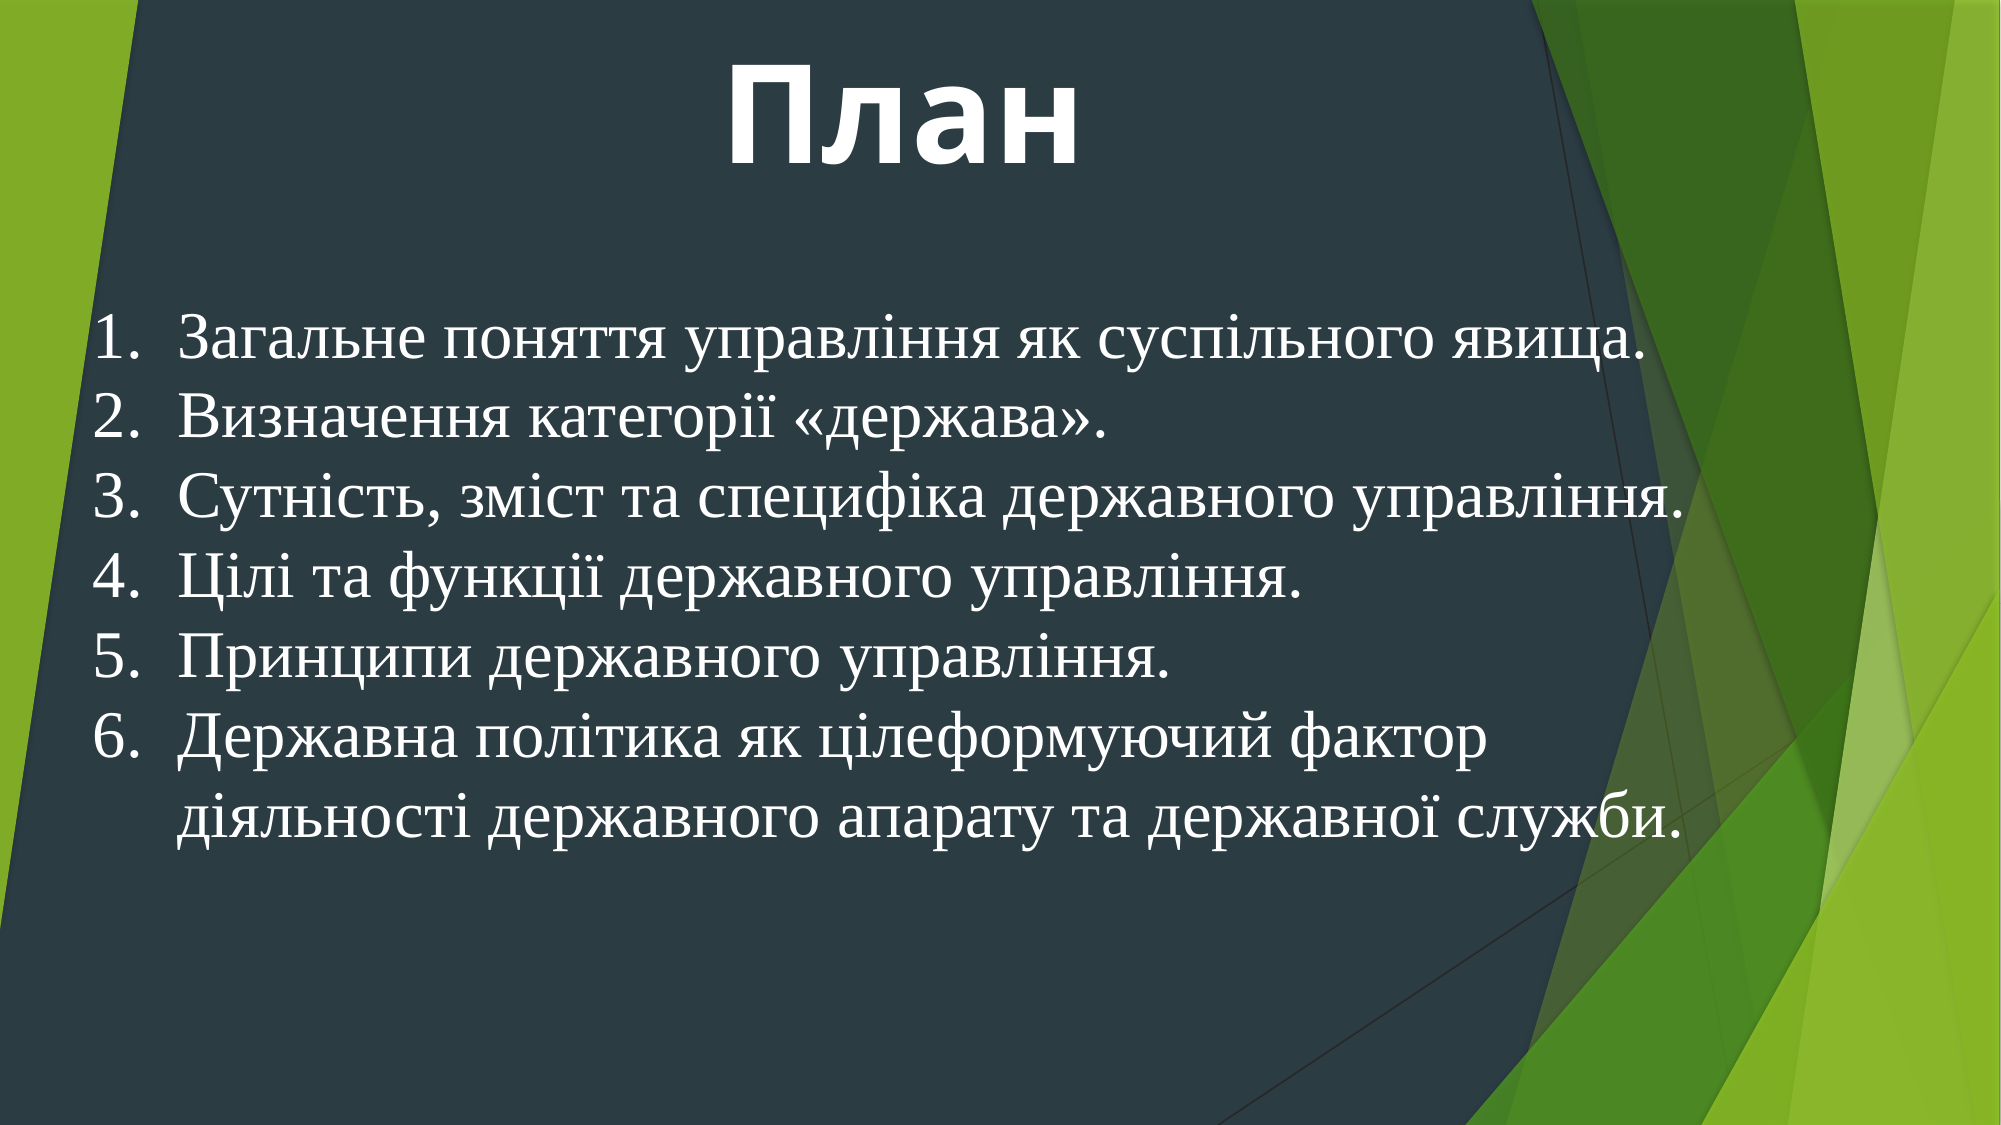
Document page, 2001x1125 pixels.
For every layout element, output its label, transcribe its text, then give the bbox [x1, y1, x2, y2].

text_box План [705, 18, 1101, 199]
text_box Загальне поняття управління як суспільного явища. Визначення категорії «держава». Сутність, зміст та специфіка державного управління. Цілі та функції державного управління. Принципи державного управління. Державна політика як цілеформуючий фактор діяльності державного апарату та державної служби. [77, 283, 1763, 939]
